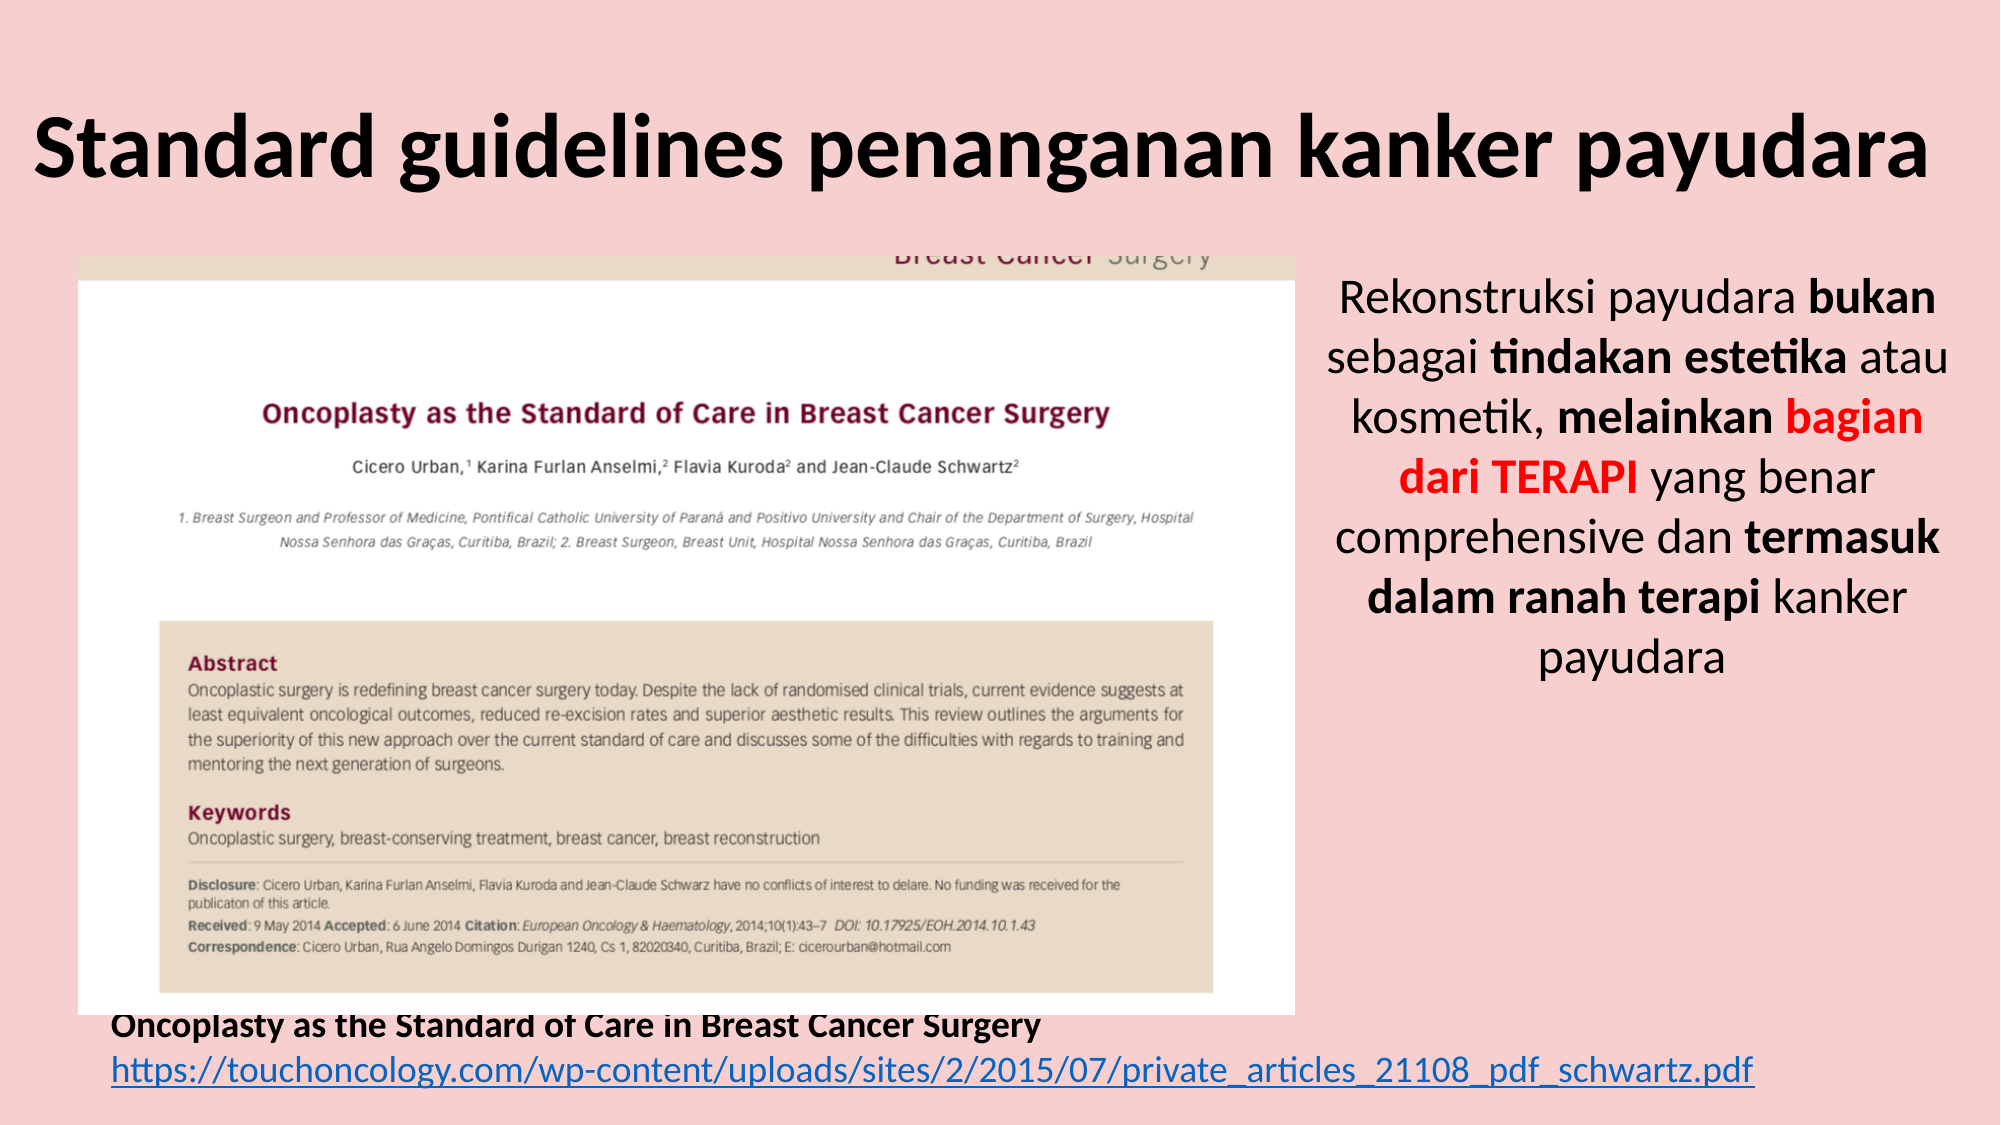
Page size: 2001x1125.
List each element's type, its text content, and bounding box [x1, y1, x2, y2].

text_box Rekonstruksi payudara bukan sebagai tindakan estetika atau kosmetik, melainkan bagian dari TERAPI yang benar comprehensive dan termasuk dalam ranah terapi kanker payudara [1300, 256, 1975, 691]
picture [78, 255, 1295, 1015]
text_box Oncoplasty as the Standard of Care in Breast Cancer Surgery https://touchoncology.com/wp-content/uploads/sites/2/2015/07/private_articles_21108_pdf_schwartz.pdf [96, 993, 1771, 1098]
title Standard guidelines penanganan kanker payudara [18, 38, 1982, 257]
